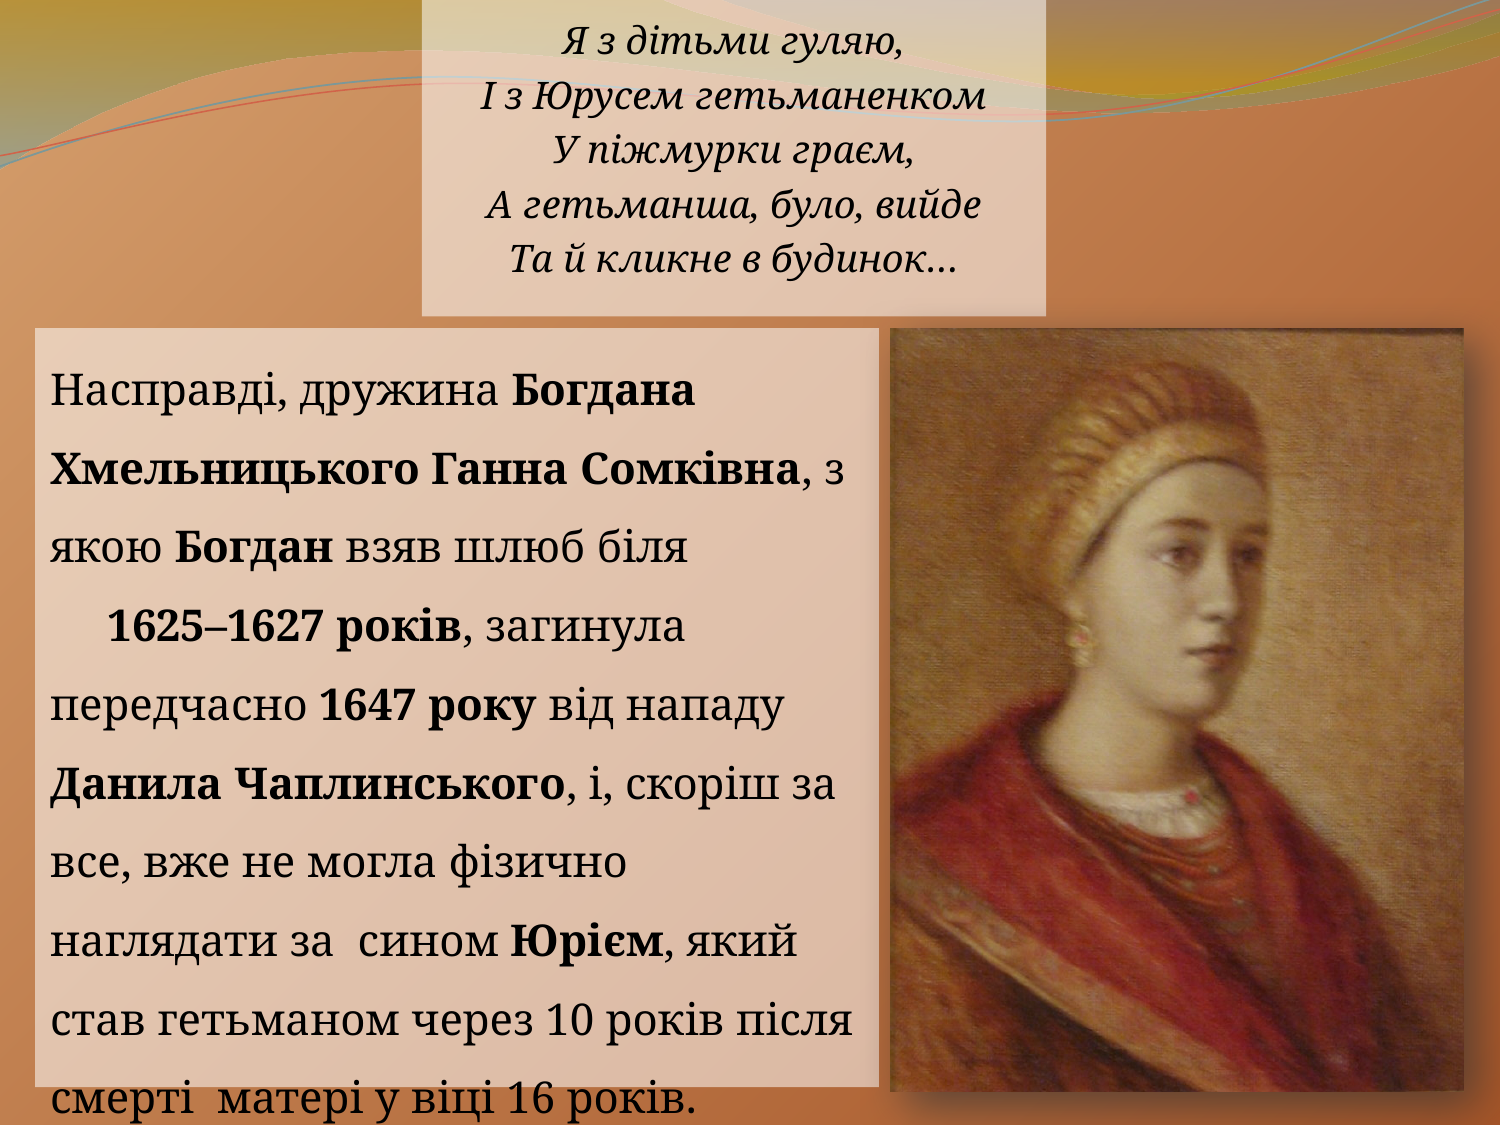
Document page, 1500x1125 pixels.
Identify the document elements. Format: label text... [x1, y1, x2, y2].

title [1048, 117, 1421, 125]
picture [890, 327, 1464, 1092]
title [70, 117, 420, 125]
list Я з дітьми гуляю, І з Юрусем гетьманенком У піжмурки граєм, А гетьманша, було, вийде Та й кликне в будинок… [420, 0, 1048, 318]
list Насправді, дружина Богдана Хмельницького Ганна Сомківна, з якою Богдан взяв шлюб біля 1625–1627 років, загинула передчасно 1647 року від нападу Данила Чаплинського, і, скоріш за все, вже не могла фізично наглядати за сином Юрієм, який став гетьманом через 10 років після смерті матері у віці 16 років. [33, 326, 881, 1089]
